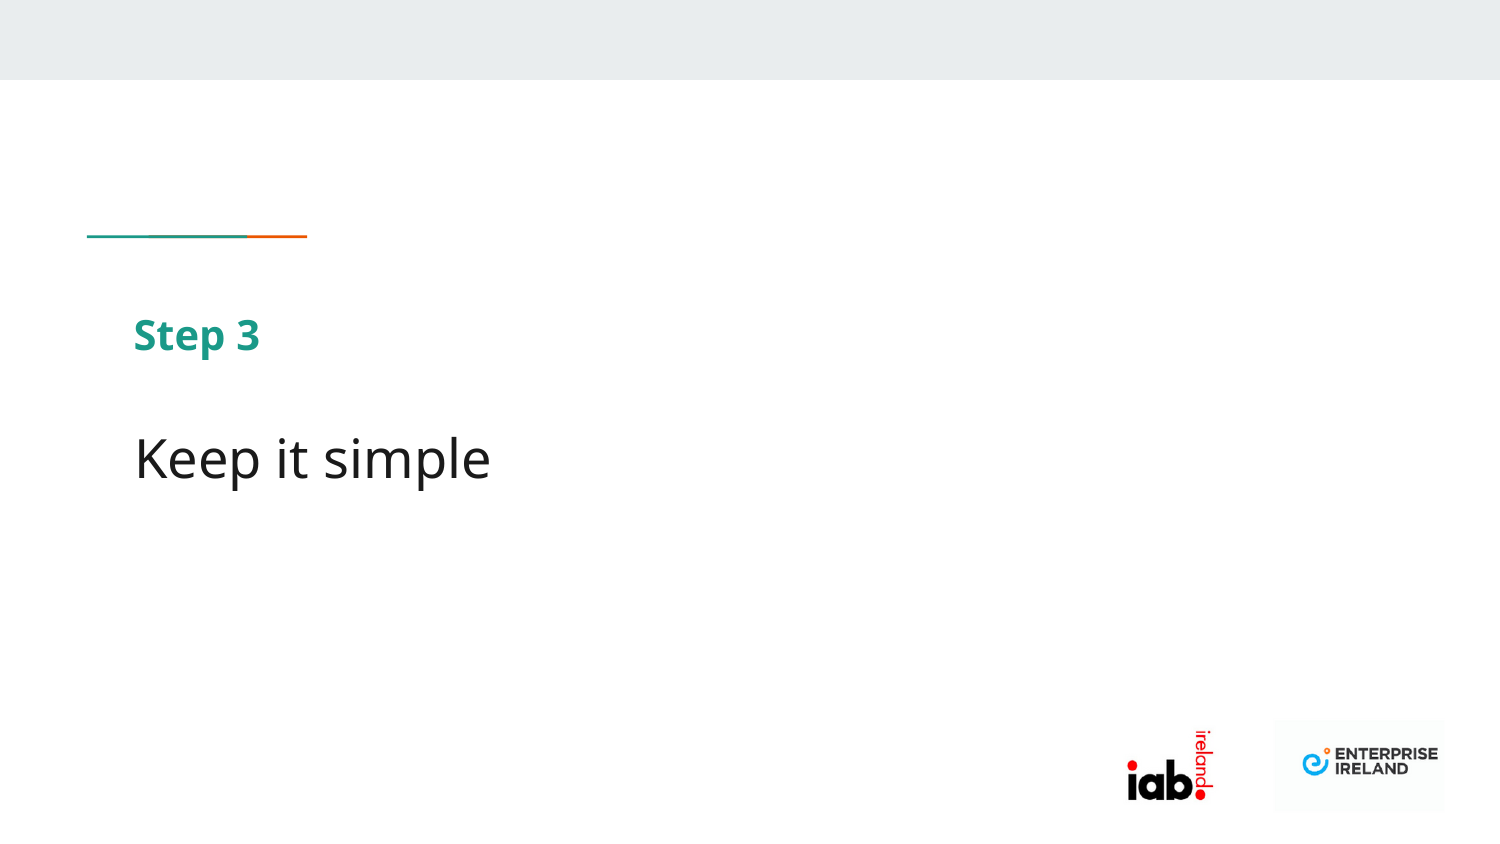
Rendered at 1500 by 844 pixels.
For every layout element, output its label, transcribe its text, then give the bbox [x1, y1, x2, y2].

text_box Step 3 [56, 293, 338, 428]
title Keep it simple [119, 409, 1381, 498]
picture [1109, 714, 1445, 818]
